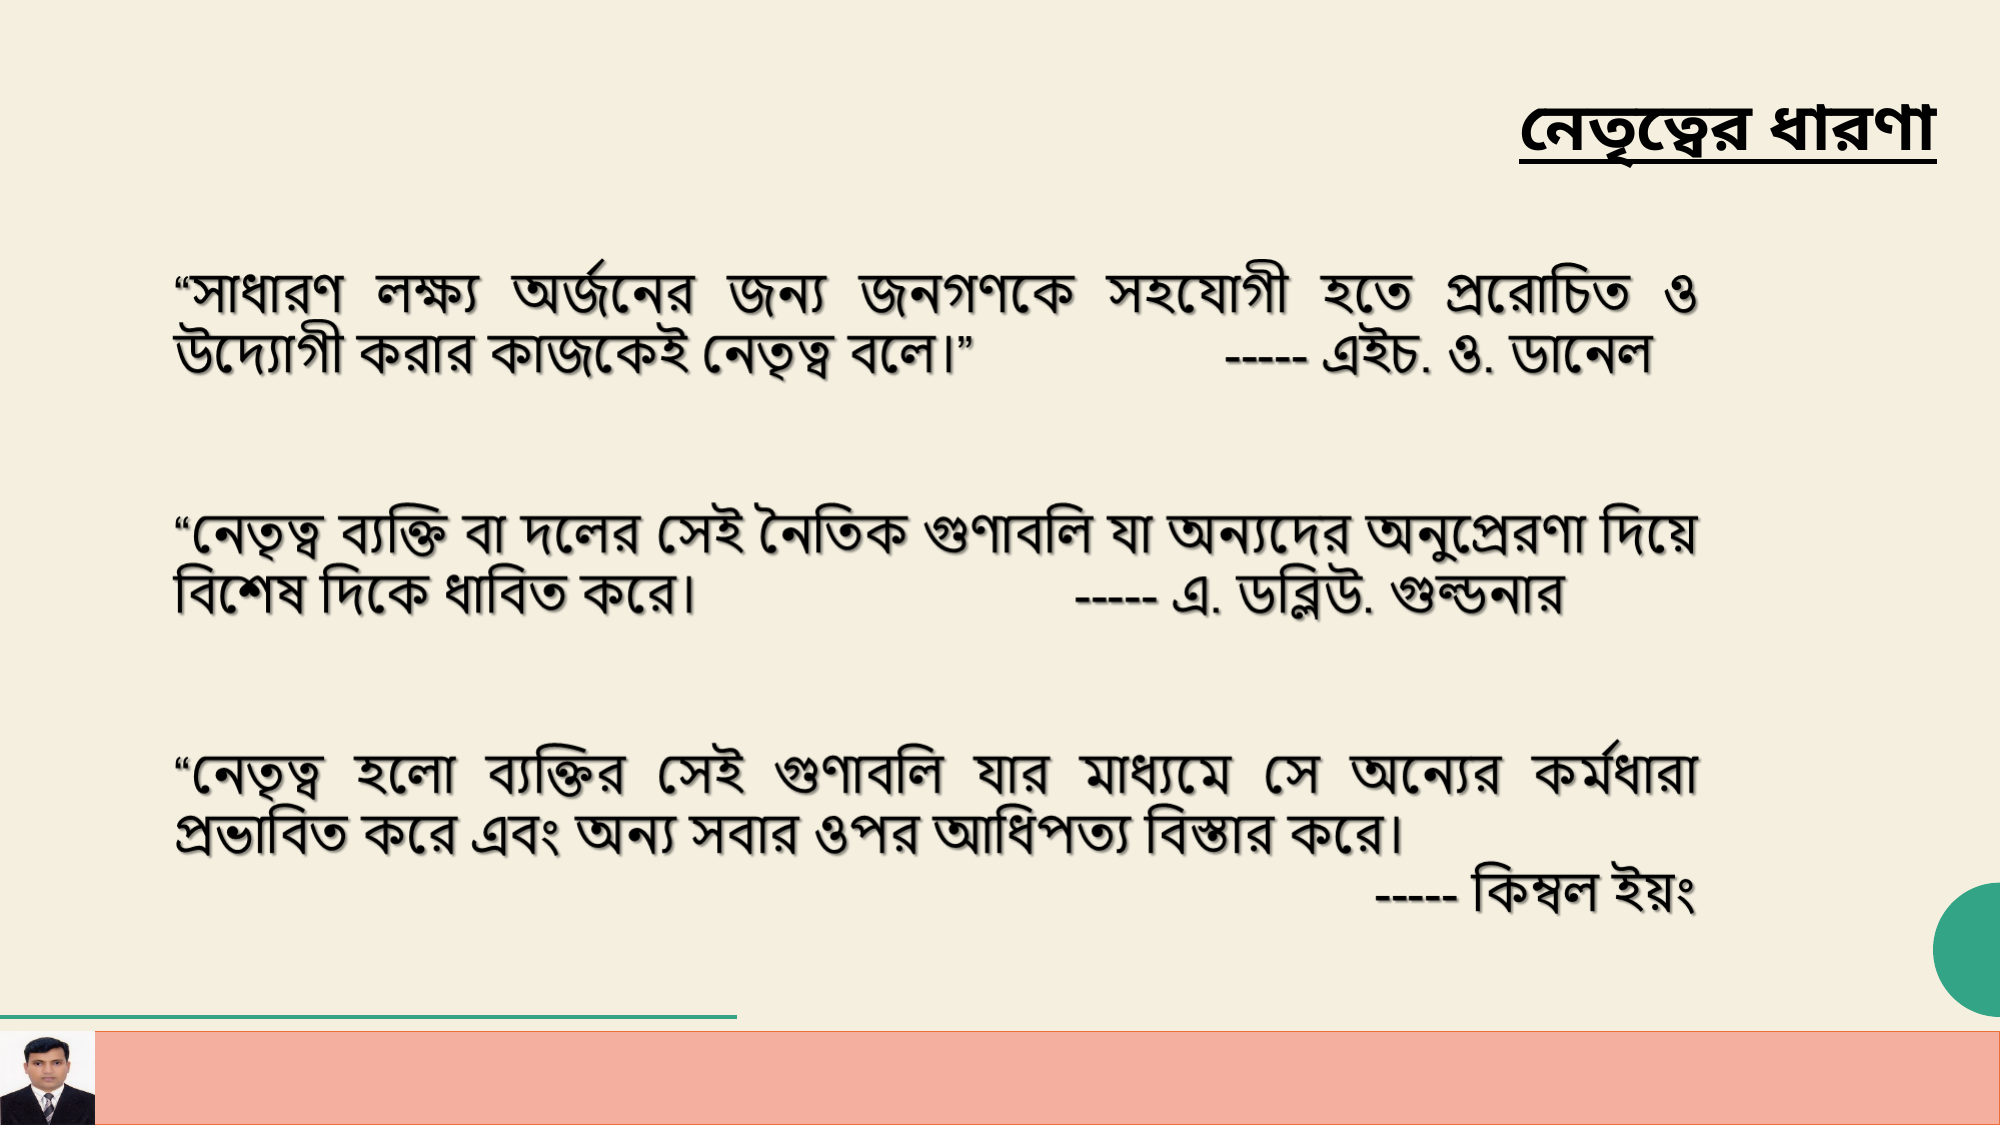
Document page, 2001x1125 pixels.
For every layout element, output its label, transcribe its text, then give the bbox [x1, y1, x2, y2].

picture [0, 1031, 95, 1125]
text_box নেতৃত্বের ধারণা [1456, 76, 2000, 171]
picture [142, 246, 1747, 958]
